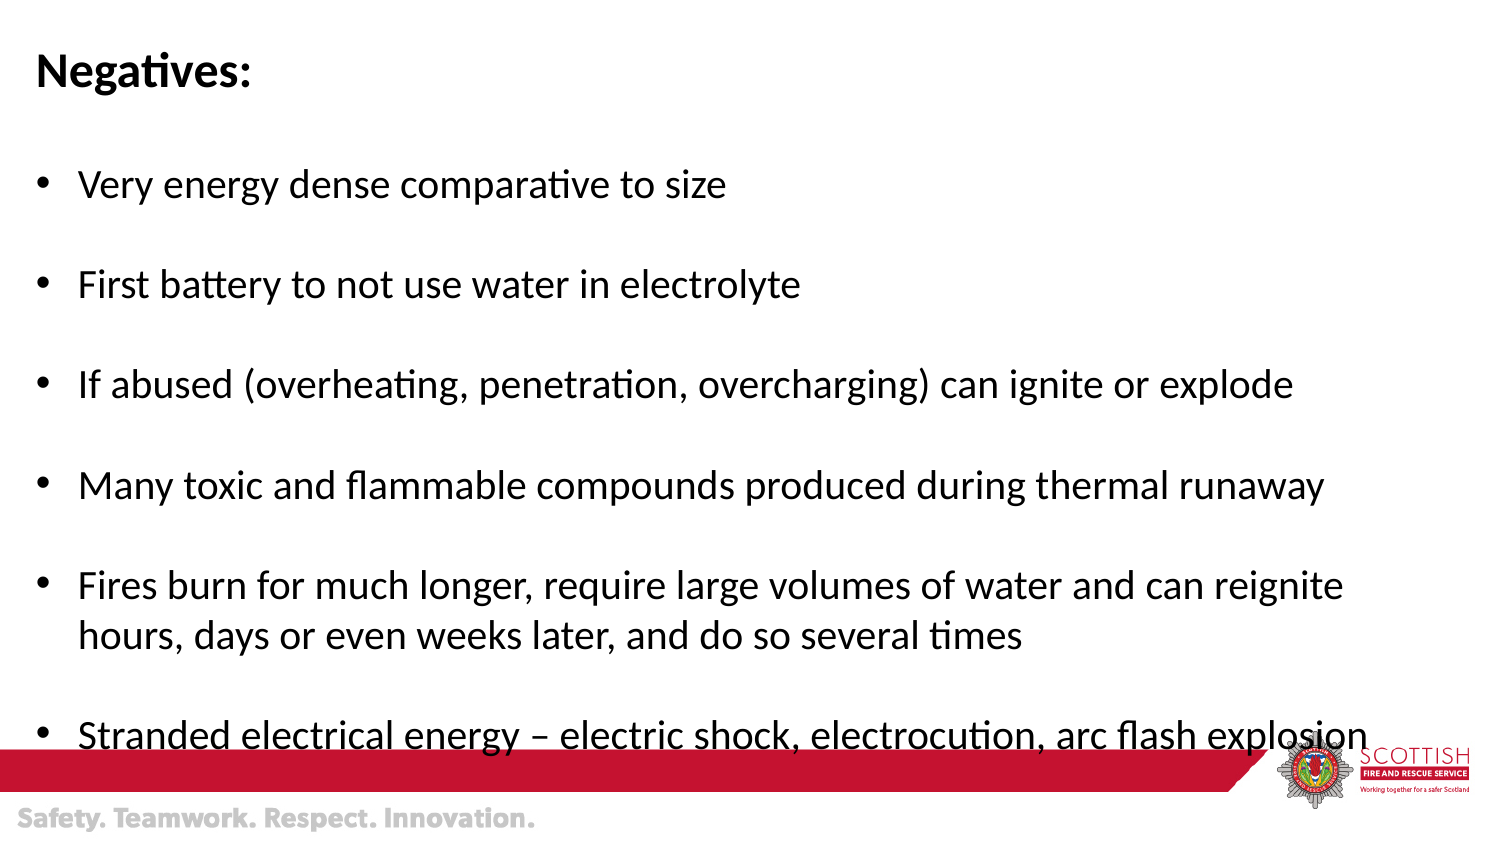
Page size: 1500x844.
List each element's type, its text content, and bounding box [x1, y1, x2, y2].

picture [0, 718, 1497, 844]
text_box Negatives: Very energy dense comparative to size First battery to not use water in electrolyte If abused (overheating, penetration, overcharging) can ignite or explode Many toxic and flammable compounds produced during thermal runaway Fires burn for much longer, require large volumes of water and can reignite hours, days or even weeks later, and do so several times Stranded electrical energy – electric shock, electrocution, arc flash explosion [21, 29, 1455, 765]
